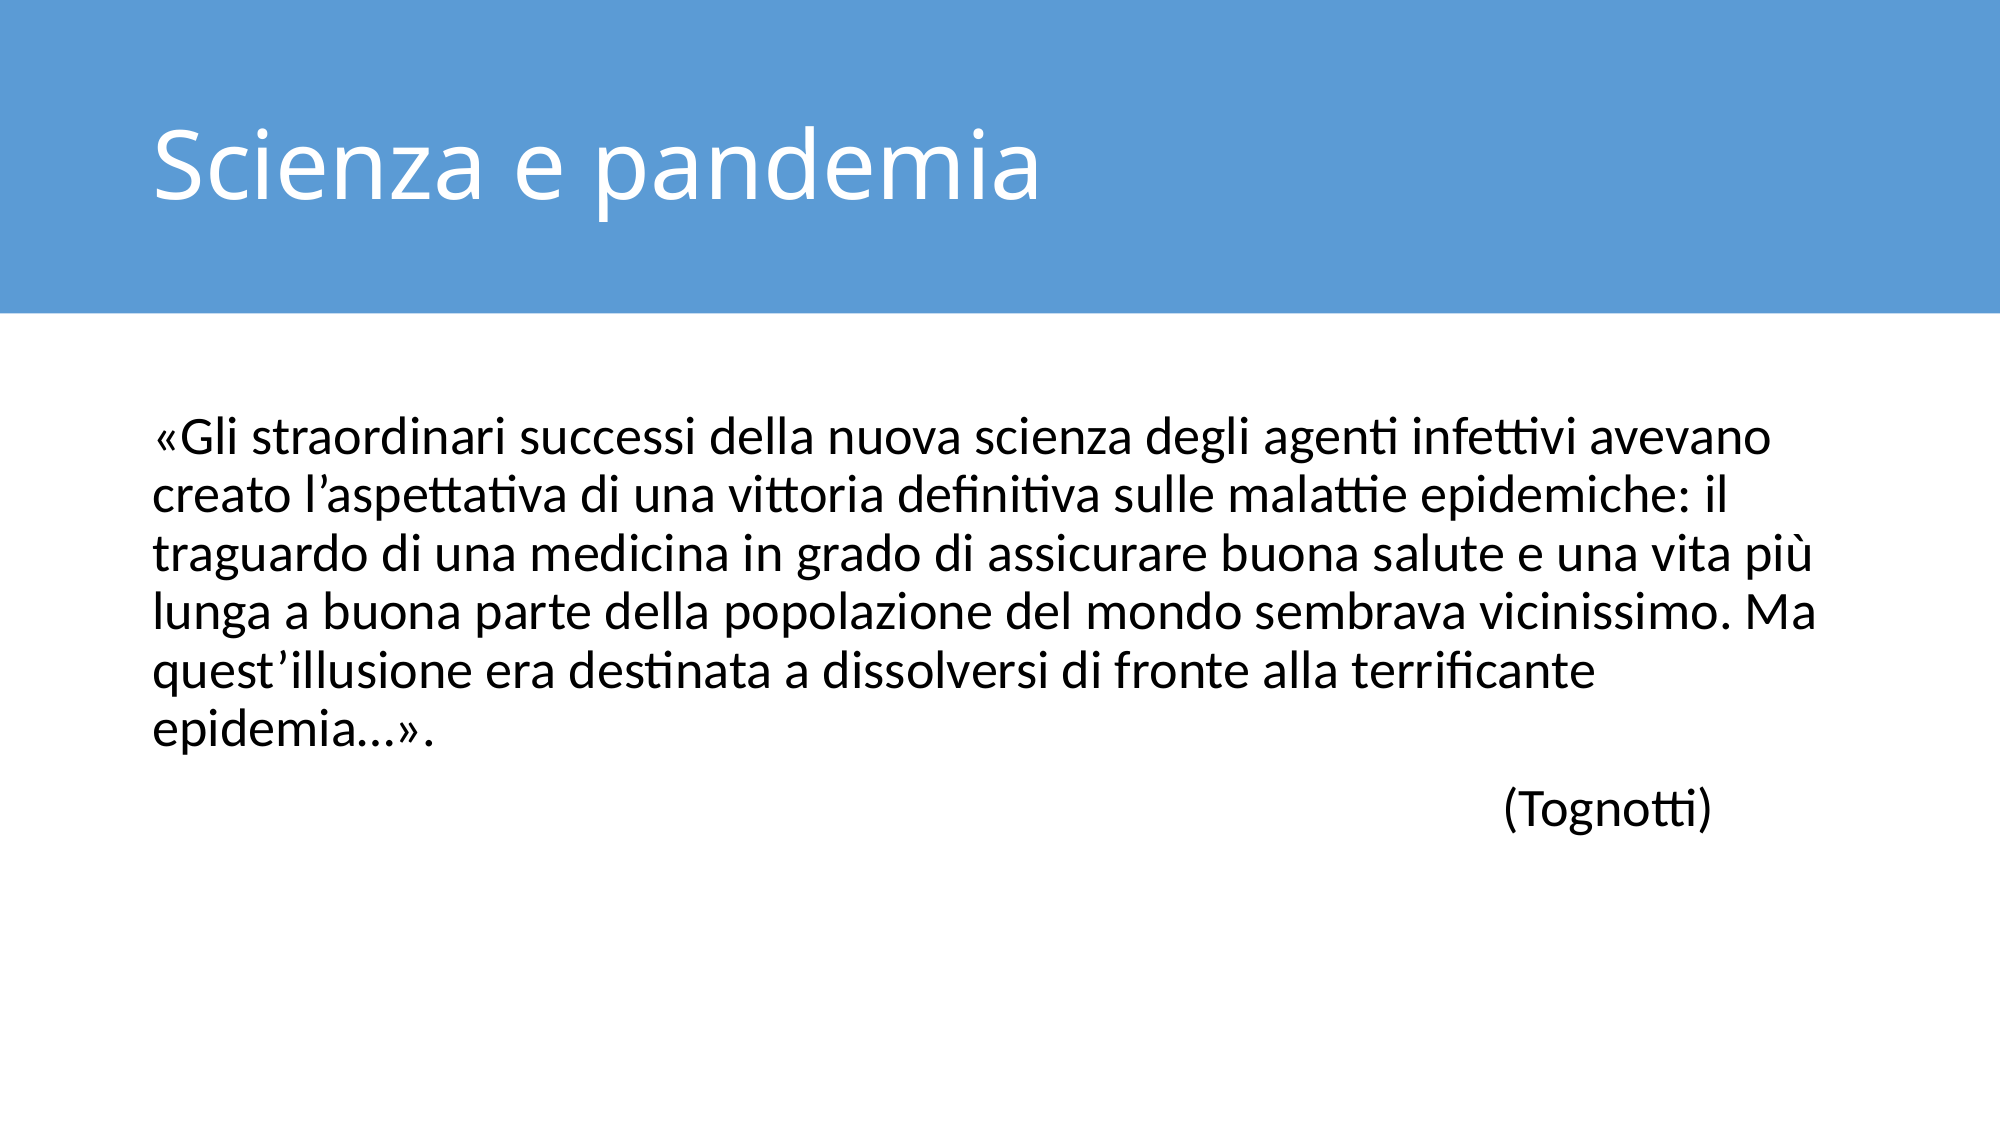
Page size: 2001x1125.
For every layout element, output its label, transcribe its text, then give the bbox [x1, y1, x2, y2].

text_box [0, 0, 2000, 314]
title Scienza e pandemia [137, 59, 1863, 278]
list «Gli straordinari successi della nuova scienza degli agenti infettivi avevano creato l’aspettativa di una vittoria definitiva sulle malattie epidemiche: il traguardo di una medicina in grado di assicurare buona salute e una vita più lunga a buona parte della popolazione del mondo sembrava vicinissimo. Ma quest’illusione era destinata a dissolversi di fronte alla terrificante epidemia…». (Tognotti) [137, 399, 1863, 1014]
